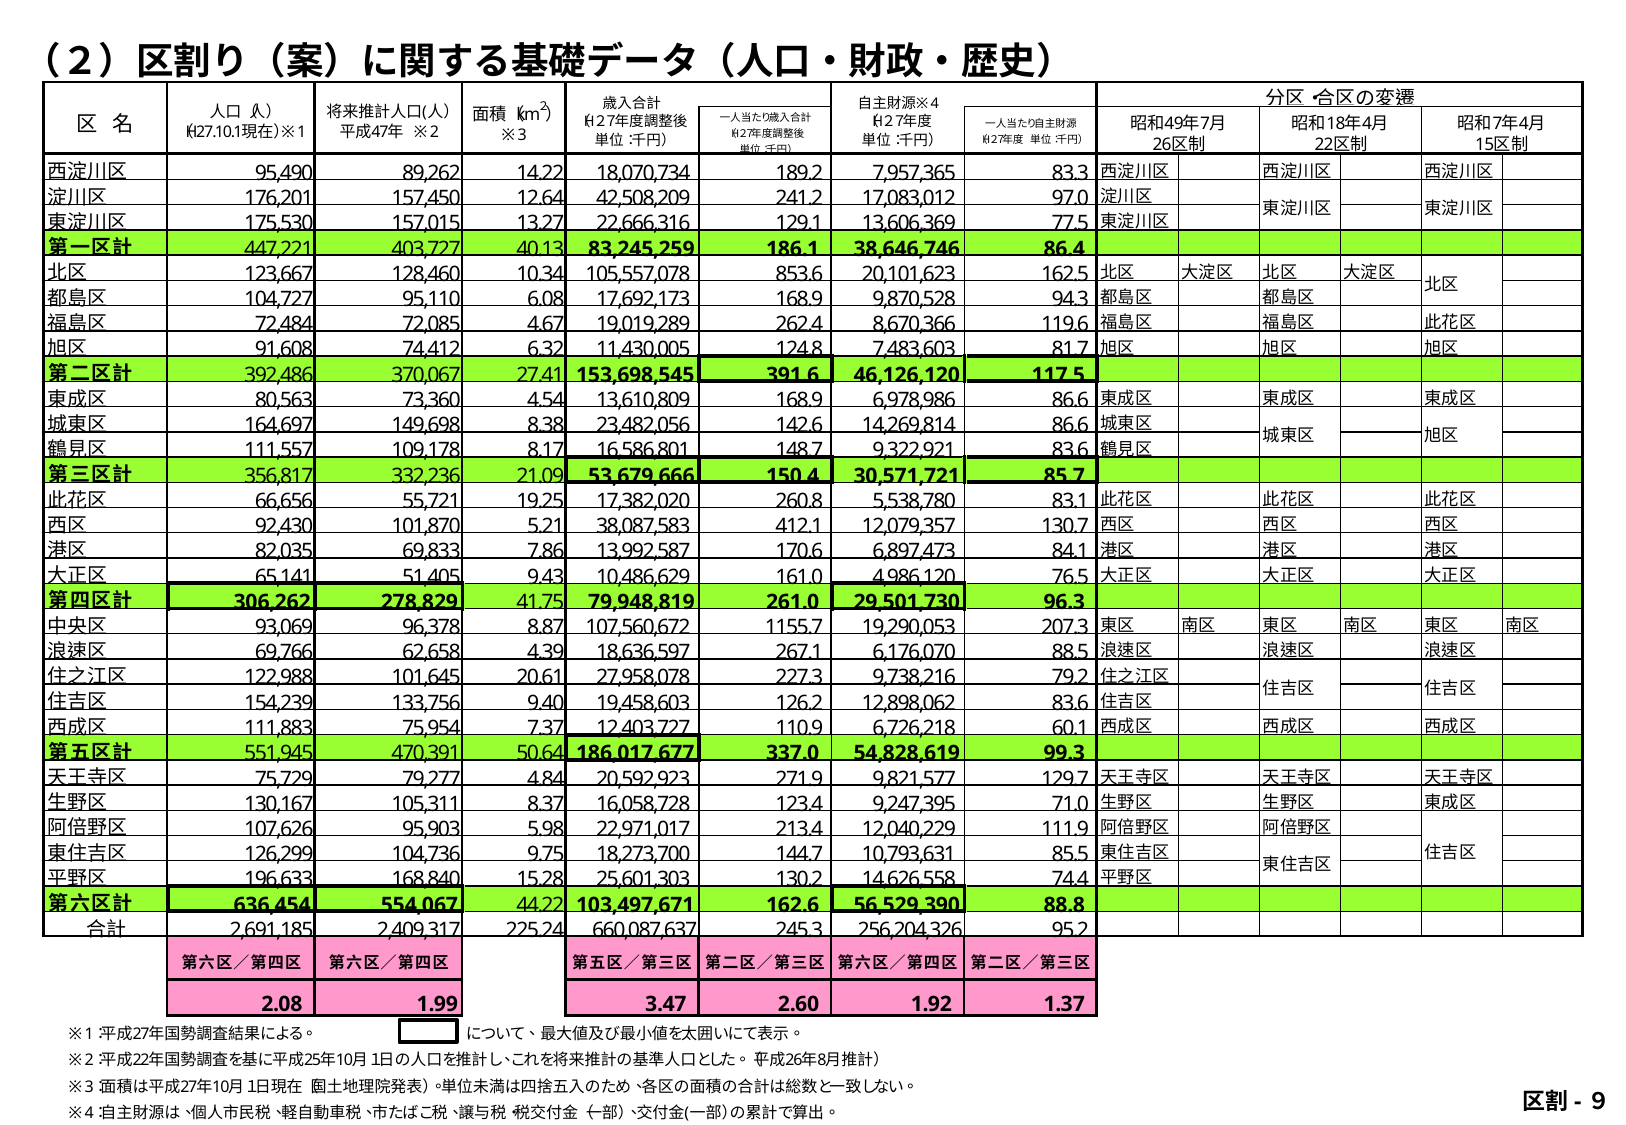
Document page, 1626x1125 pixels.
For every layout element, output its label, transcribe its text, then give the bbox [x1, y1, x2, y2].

picture [35, 72, 1593, 1125]
text_box 区割-９ [1596, 1079, 1625, 1122]
text_box （２）区割り（案）に関する基礎データ（人口・財政・歴史） [9, 29, 1181, 90]
